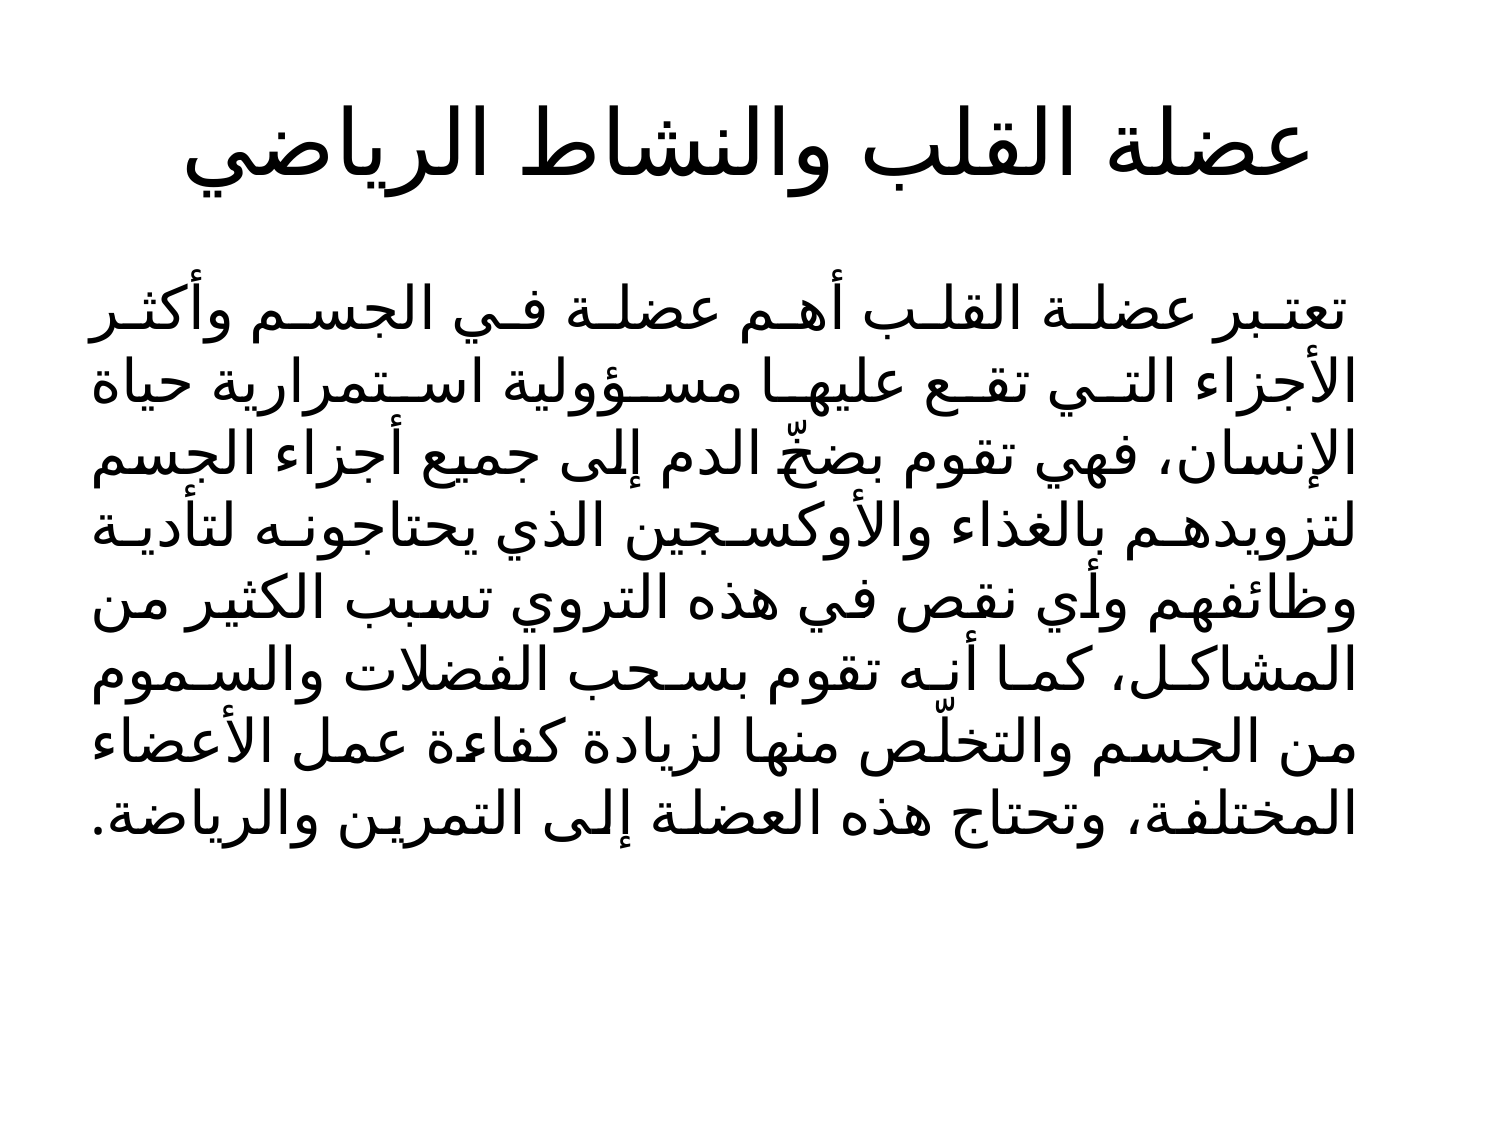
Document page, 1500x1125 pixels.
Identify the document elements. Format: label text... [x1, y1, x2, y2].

list تعتبر عضلة القلب أهم عضلة في الجسم وأكثر الأجزاء التي تقع عليها مسؤولية استمرارية حياة الإنسان، فهي تقوم بضخّ الدم إلى جميع أجزاء الجسم لتزويدهم بالغذاء والأوكسجين الذي يحتاجونه لتأدية وظائفهم وأي نقص في هذه التروي تسبب الكثير من المشاكل، كما أنه تقوم بسحب الفضلات والسموم من الجسم والتخلّص منها لزيادة كفاءة عمل الأعضاء المختلفة، وتحتاج هذه العضلة إلى التمرين والرياضة. [75, 262, 1425, 1005]
title عضلة القلب والنشاط الرياضي [75, 45, 1425, 233]
